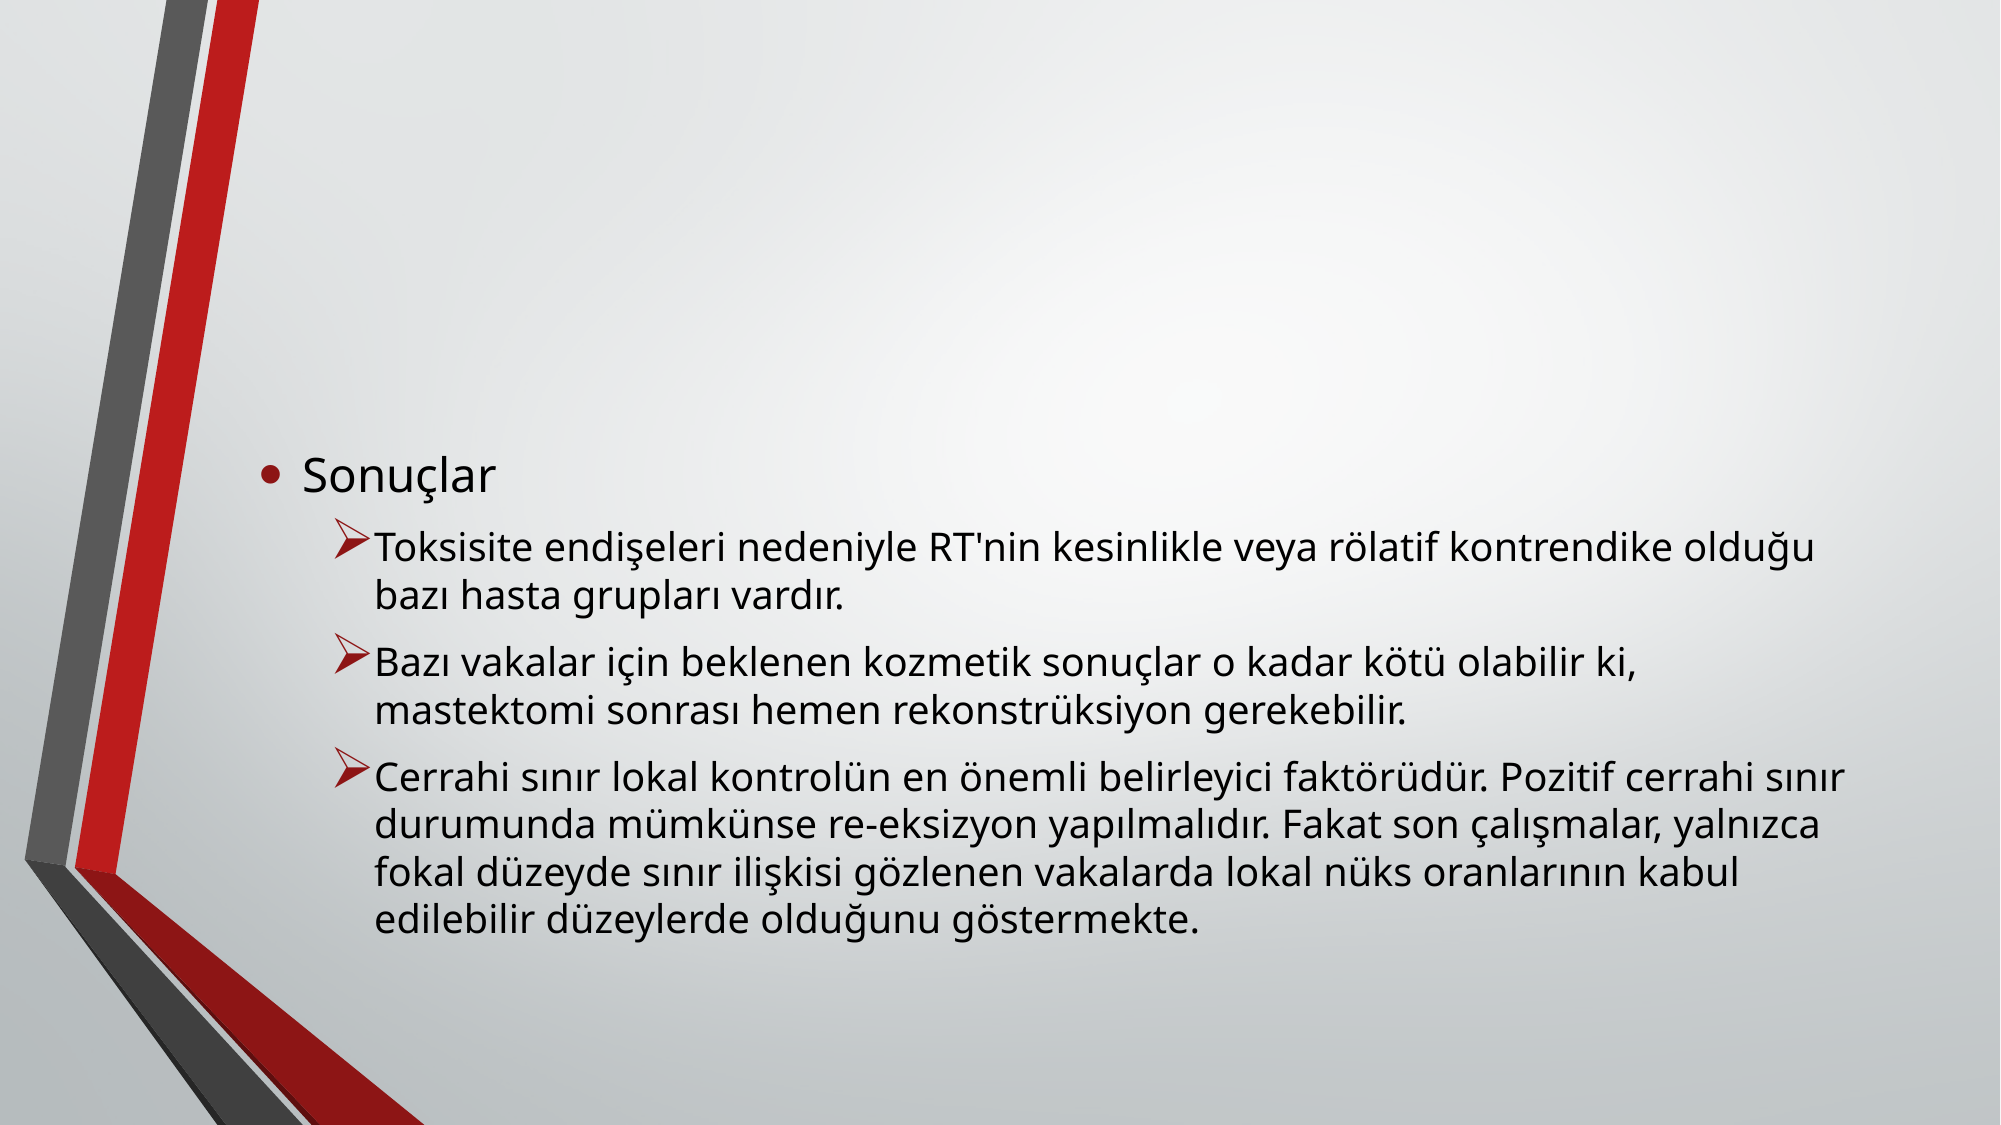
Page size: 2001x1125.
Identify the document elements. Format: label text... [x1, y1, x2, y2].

list Sonuçlar Toksisite endişeleri nedeniyle RT'nin kesinlikle veya rölatif kontrendike olduğu bazı hasta grupları vardır. Bazı vakalar için beklenen kozmetik sonuçlar o kadar kötü olabilir ki, mastektomi sonrası hemen rekonstrüksiyon gerekebilir. Cerrahi sınır lokal kontrolün en önemli belirleyici faktörüdür. Pozitif cerrahi sınır durumunda mümkünse re-eksizyon yapılmalıdır. Fakat son çalışmalar, yalnızca fokal düzeyde sınır ilişkisi gözlenen vakalarda lokal nüks oranlarının kabul edilebilir düzeylerde olduğunu göstermekte. [243, 437, 1887, 950]
